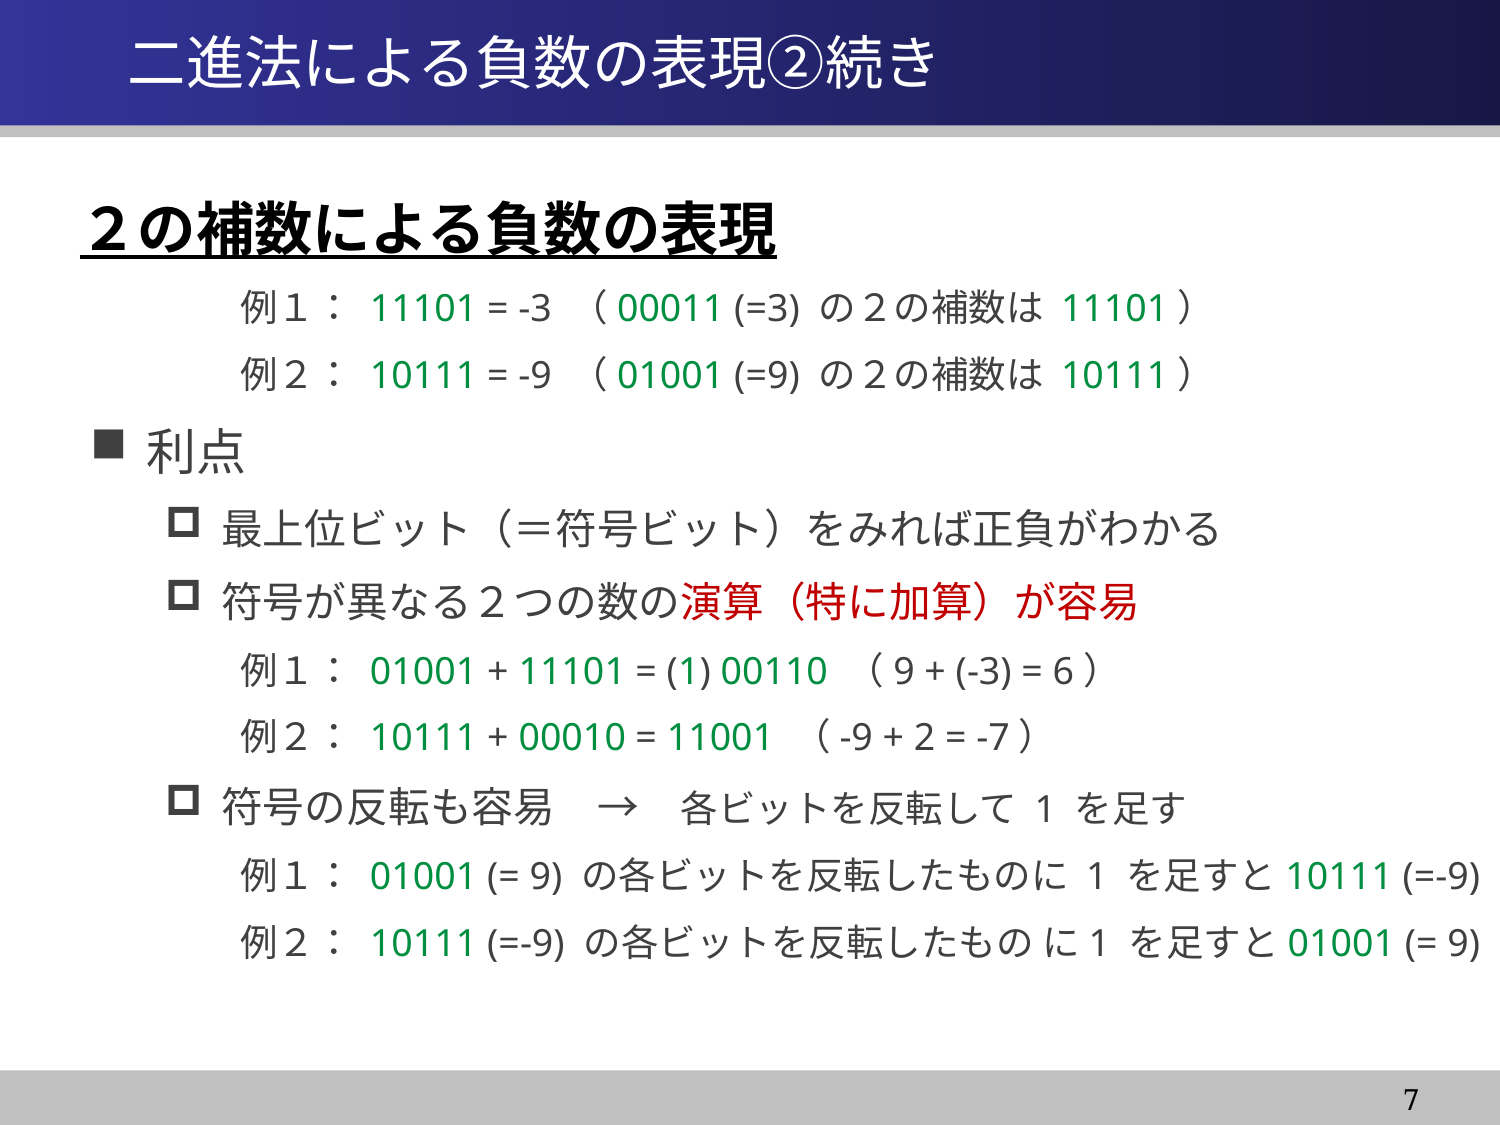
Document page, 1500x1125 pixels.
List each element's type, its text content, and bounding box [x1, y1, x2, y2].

title 二進法による負数の表現②続き [54, 21, 1177, 102]
slide_number 7 [1084, 1085, 1435, 1118]
text_box ２の補数による負数の表現 [64, 184, 1306, 270]
text_box 例１： 11101 = -3 （00011 (=3) の２の補数は 11101） 例２： 10111 = -9 （01001 (=9) の２の補数は 10111） 利点 最上位ビット（＝符号ビット）をみれば正負がわかる 符号が異なる２つの数の演算（特に加算）が容易 例１： 01001 + 11101 = (1) 00110 （9 + (-3) = 6） 例２： 10111 + 00010 = 11001 （-9 + 2 = -7） 符号の反転も容易 → 各ビットを反転して 1 を足す 例１： 01001 (= 9) の各ビットを反転したものに 1 を足すと10111 (=-9) 例２： 10111 (=-9) の各ビットを反転したもの に1 を足すと01001 (= 9) [75, 267, 1497, 972]
